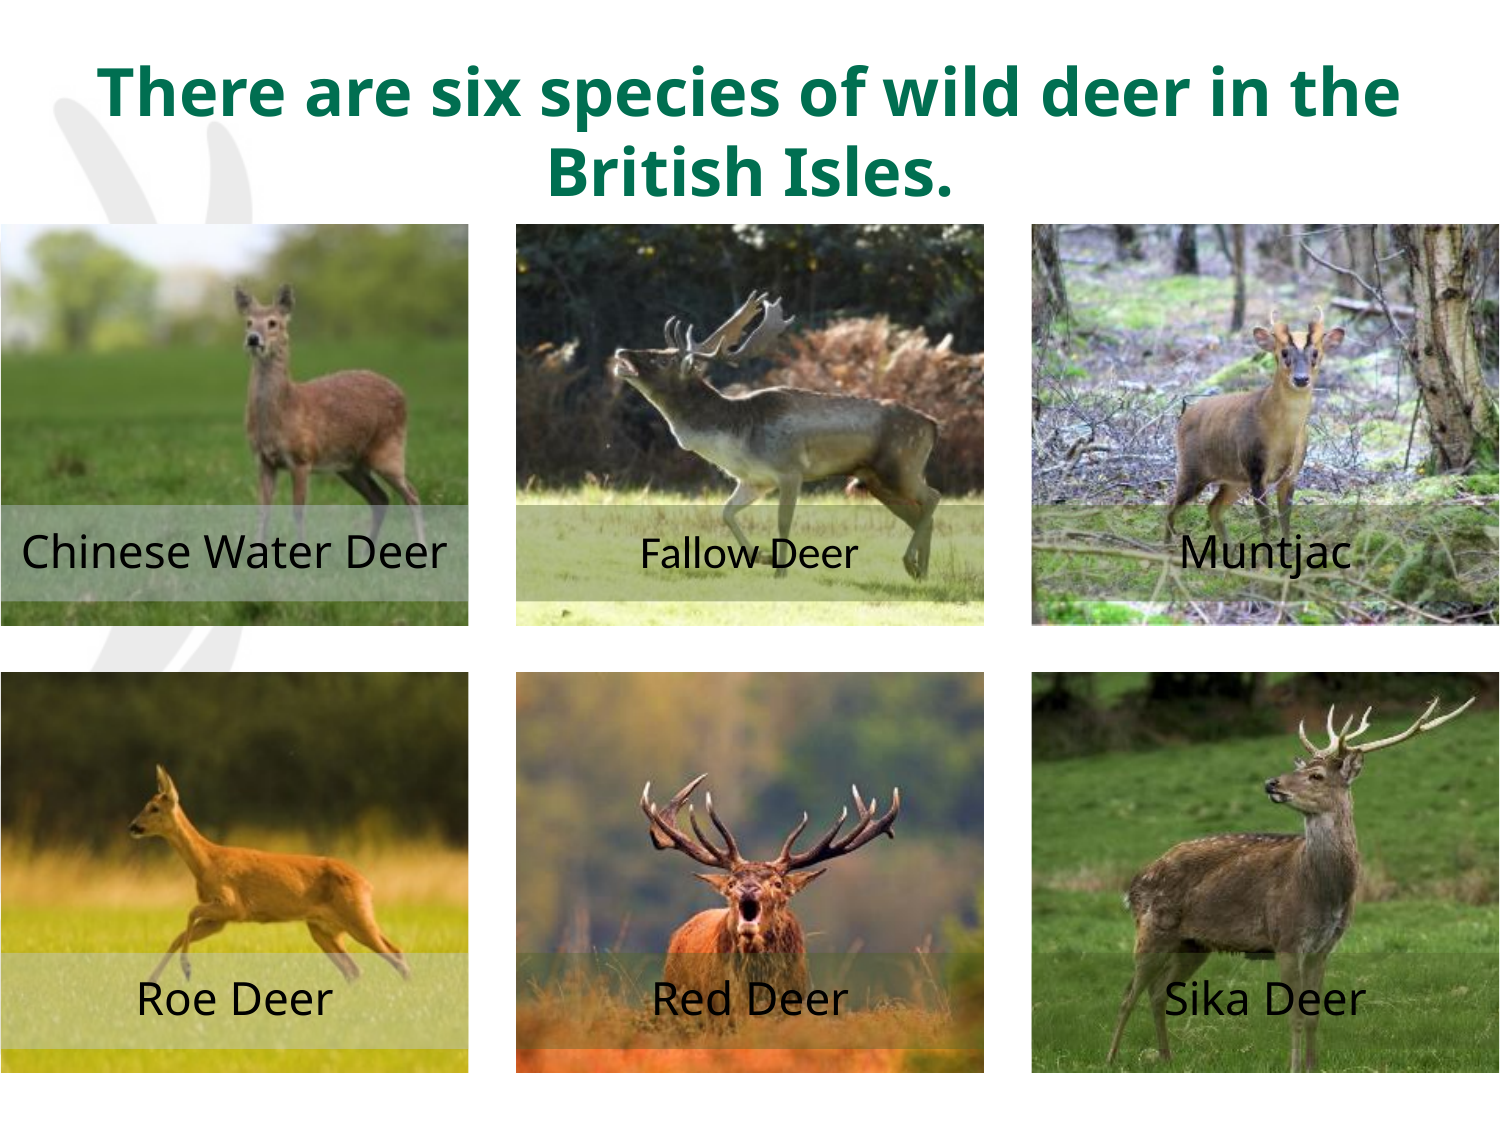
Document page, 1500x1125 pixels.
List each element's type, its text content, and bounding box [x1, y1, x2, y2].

text_box There are six species of wild deer in the British Isles. [0, 42, 1500, 172]
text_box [0, 172, 1500, 1125]
